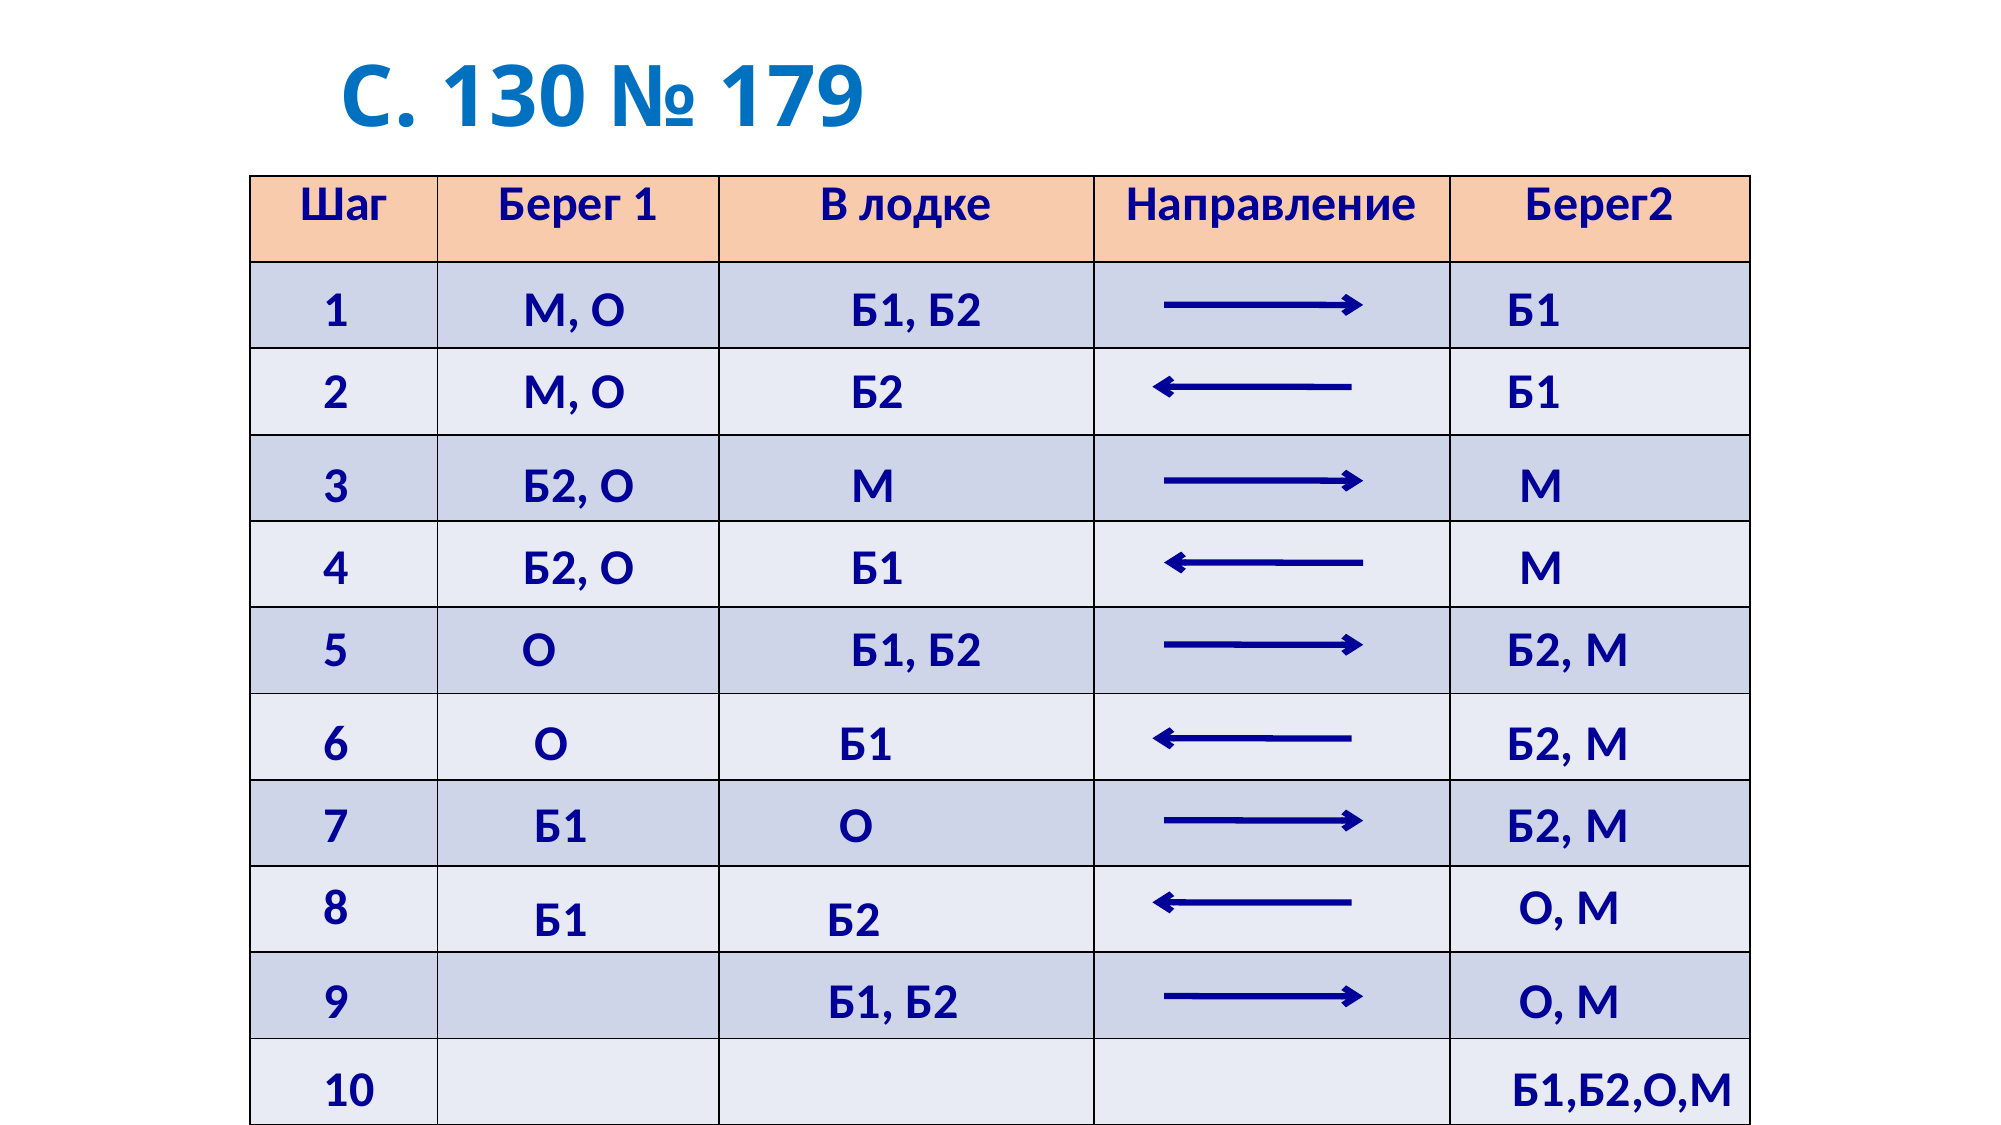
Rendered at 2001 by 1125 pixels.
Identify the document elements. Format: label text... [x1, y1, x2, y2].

table_cell [1095, 608, 1449, 693]
table_cell [720, 953, 1093, 1038]
text_box О [519, 703, 584, 778]
table_cell [251, 867, 437, 951]
text_box Б2, О [508, 445, 650, 520]
table_cell [438, 522, 718, 606]
text_box Б1 [836, 527, 920, 603]
text_box 8 [308, 867, 364, 942]
table_cell [1451, 694, 1749, 779]
text_box О [824, 785, 889, 860]
table_cell [1095, 694, 1449, 779]
title С. 130 № 179 [324, 45, 1675, 153]
table_cell [1451, 349, 1749, 434]
text_box Б1,Б2,О,М [1497, 1049, 1749, 1124]
table_cell [438, 263, 718, 347]
text_box 3 [308, 445, 364, 520]
text_box 2 [308, 351, 364, 427]
text_box Б1, Б2 [813, 960, 974, 1036]
table_cell [438, 349, 718, 434]
table_cell [1451, 781, 1749, 865]
table_cell [251, 781, 437, 865]
table_cell [1095, 781, 1449, 865]
text_box 1 [308, 269, 364, 345]
table_cell [251, 1039, 437, 1124]
table_cell [251, 608, 437, 693]
table_header Направление [1095, 177, 1449, 261]
table_cell [251, 436, 437, 520]
table_cell [1095, 436, 1449, 520]
text_box Б1 [520, 785, 603, 860]
text_box Б1, Б2 [836, 269, 997, 345]
table_cell [251, 522, 437, 606]
table_cell [1451, 522, 1749, 606]
text_box 7 [308, 785, 364, 860]
table_cell [1451, 263, 1749, 347]
text_box О, М [1504, 867, 1636, 942]
text_box 4 [308, 527, 364, 603]
table_cell [251, 263, 437, 347]
table_cell [1095, 953, 1449, 1038]
table_cell [1095, 522, 1449, 606]
table_cell [1095, 349, 1449, 434]
table_cell [251, 953, 437, 1038]
text_box О [508, 609, 572, 685]
text_box Б2, М [1493, 703, 1644, 778]
text_box О, М [1504, 960, 1636, 1036]
text_box Б1 [1492, 351, 1576, 427]
table_cell [720, 867, 1093, 951]
table_cell [720, 436, 1093, 520]
text_box Б2 [813, 878, 896, 954]
table_cell [438, 781, 718, 865]
text_box М, О [508, 351, 641, 427]
text_box 5 [308, 609, 364, 685]
table_cell [720, 263, 1093, 347]
table_cell [720, 1039, 1093, 1124]
table_header Берег2 [1451, 177, 1749, 261]
text_box 10 [309, 1049, 390, 1124]
text_box М [1504, 527, 1578, 603]
table_cell [438, 436, 718, 520]
table_cell [251, 349, 437, 434]
table_cell [1451, 953, 1749, 1038]
table_cell [720, 522, 1093, 606]
text_box Б2, О [508, 527, 650, 603]
table_cell [438, 953, 718, 1038]
text_box М, О [508, 269, 641, 345]
table_cell [1451, 1039, 1749, 1124]
table_cell [1451, 608, 1749, 693]
table_cell [251, 694, 437, 779]
table_cell [438, 608, 718, 693]
table_cell [438, 1039, 718, 1124]
text_box М [836, 445, 910, 520]
table_header Шаг [251, 177, 437, 261]
text_box 9 [308, 960, 364, 1036]
table_cell [1451, 436, 1749, 520]
table_header Берег 1 [438, 177, 718, 261]
table_cell [720, 608, 1093, 693]
text_box Б1 [824, 703, 908, 778]
text_box Б2 [836, 351, 920, 427]
text_box 6 [308, 703, 364, 778]
text_box М [1504, 445, 1578, 520]
table_cell [1095, 263, 1449, 347]
text_box Б2, М [1493, 785, 1644, 860]
table_cell [438, 867, 718, 951]
table_cell [720, 349, 1093, 434]
text_box Б1 [1492, 269, 1576, 345]
table_header В лодке [720, 177, 1093, 261]
table_cell [438, 694, 718, 779]
text_box Б1 [520, 878, 603, 954]
text_box Б2, М [1493, 609, 1644, 685]
table_cell [720, 781, 1093, 865]
table_cell [1095, 1039, 1449, 1124]
table_cell [1451, 867, 1749, 951]
table_cell [720, 694, 1093, 779]
table_cell [1095, 867, 1449, 951]
text_box Б1, Б2 [836, 609, 997, 685]
